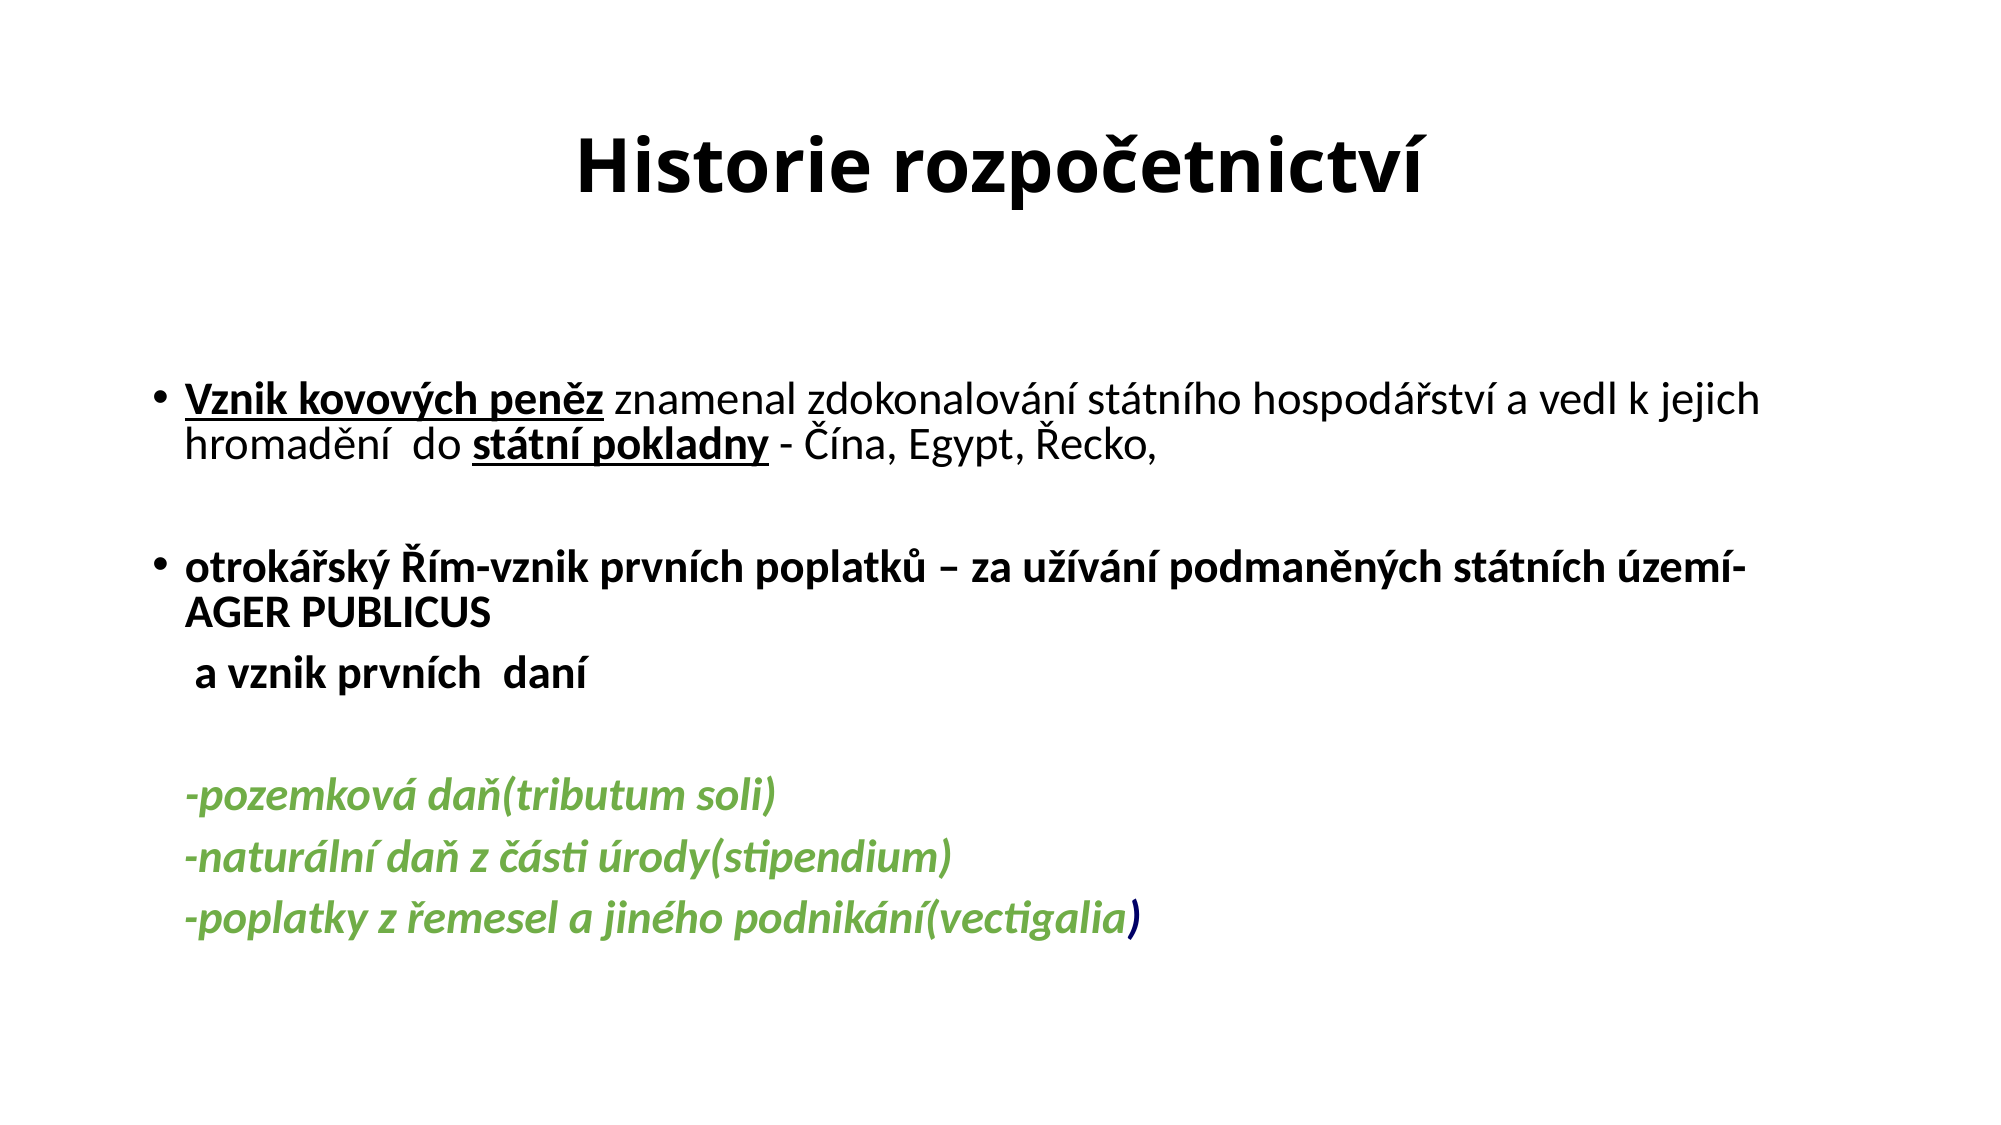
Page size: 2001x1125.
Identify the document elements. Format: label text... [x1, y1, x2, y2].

title Historie rozpočetnictví [137, 59, 1863, 278]
list Vznik kovových peněz znamenal zdokonalování státního hospodářství a vedl k jejich hromadění do státní pokladny - Čína, Egypt, Řecko, otrokářský Řím-vznik prvních poplatků – za užívání podmaněných státních území-AGER PUBLICUS a vznik prvních daní -pozemková daň(tributum soli) -naturální daň z části úrody(stipendium) -poplatky z řemesel a jiného podnikání(vectigalia) [137, 299, 1863, 1014]
